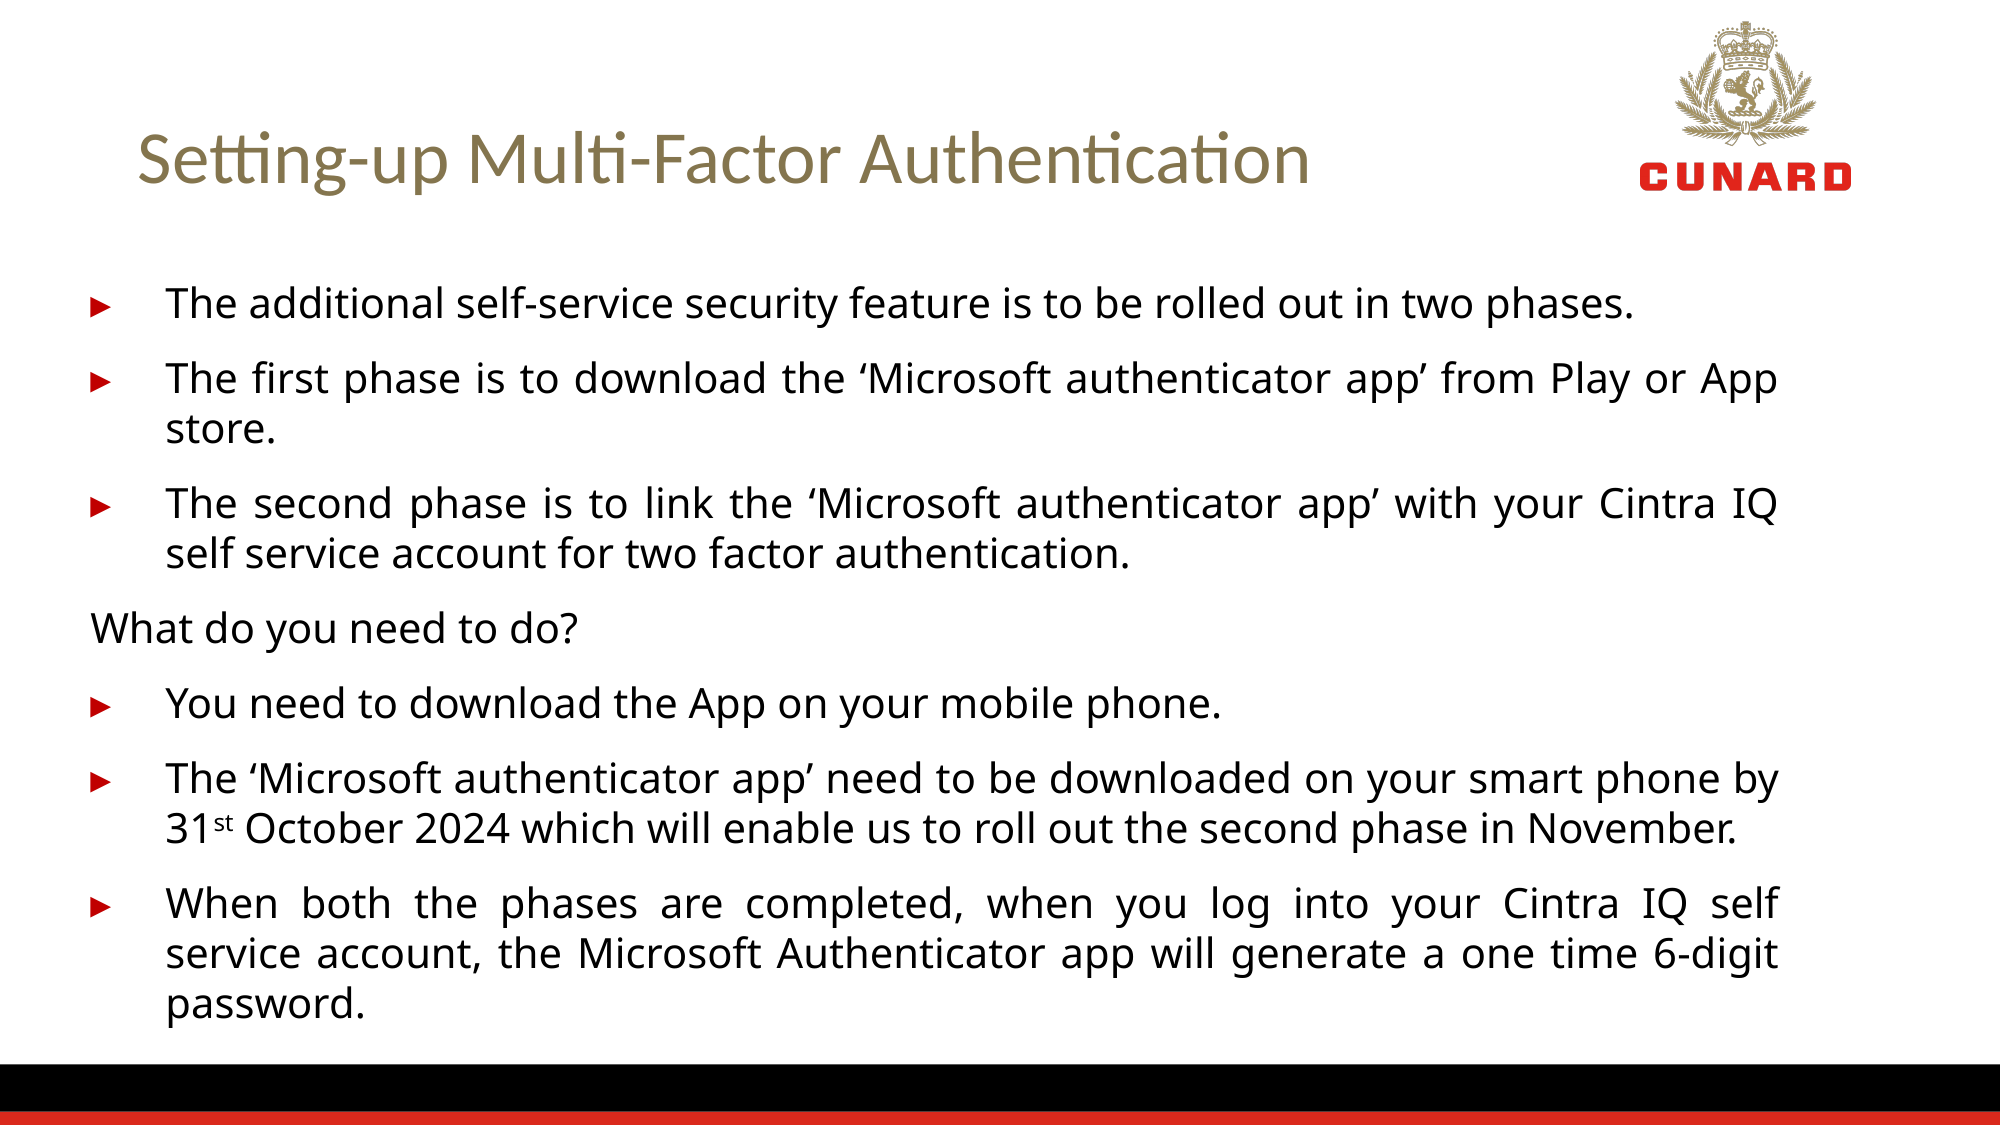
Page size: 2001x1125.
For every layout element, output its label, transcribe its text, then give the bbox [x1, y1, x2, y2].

picture [1640, 21, 1851, 191]
title Setting-up Multi-Factor Authentication [137, 66, 1473, 208]
text_box The additional self-service security feature is to be rolled out in two phases. The first phase is to download the ‘Microsoft authenticator app’ from Play or App store. The second phase is to link the ‘Microsoft authenticator app’ with your Cintra IQ self service account for two factor authentication. What do you need to do? You need to download the App on your mobile phone. The ‘Microsoft authenticator app’ need to be downloaded on your smart phone by 31st October 2024 which will enable us to roll out the second phase in November. When both the phases are completed, when you log into your Cintra IQ self service account, the Microsoft Authenticator app will generate a one time 6-digit password. [90, 208, 1780, 988]
